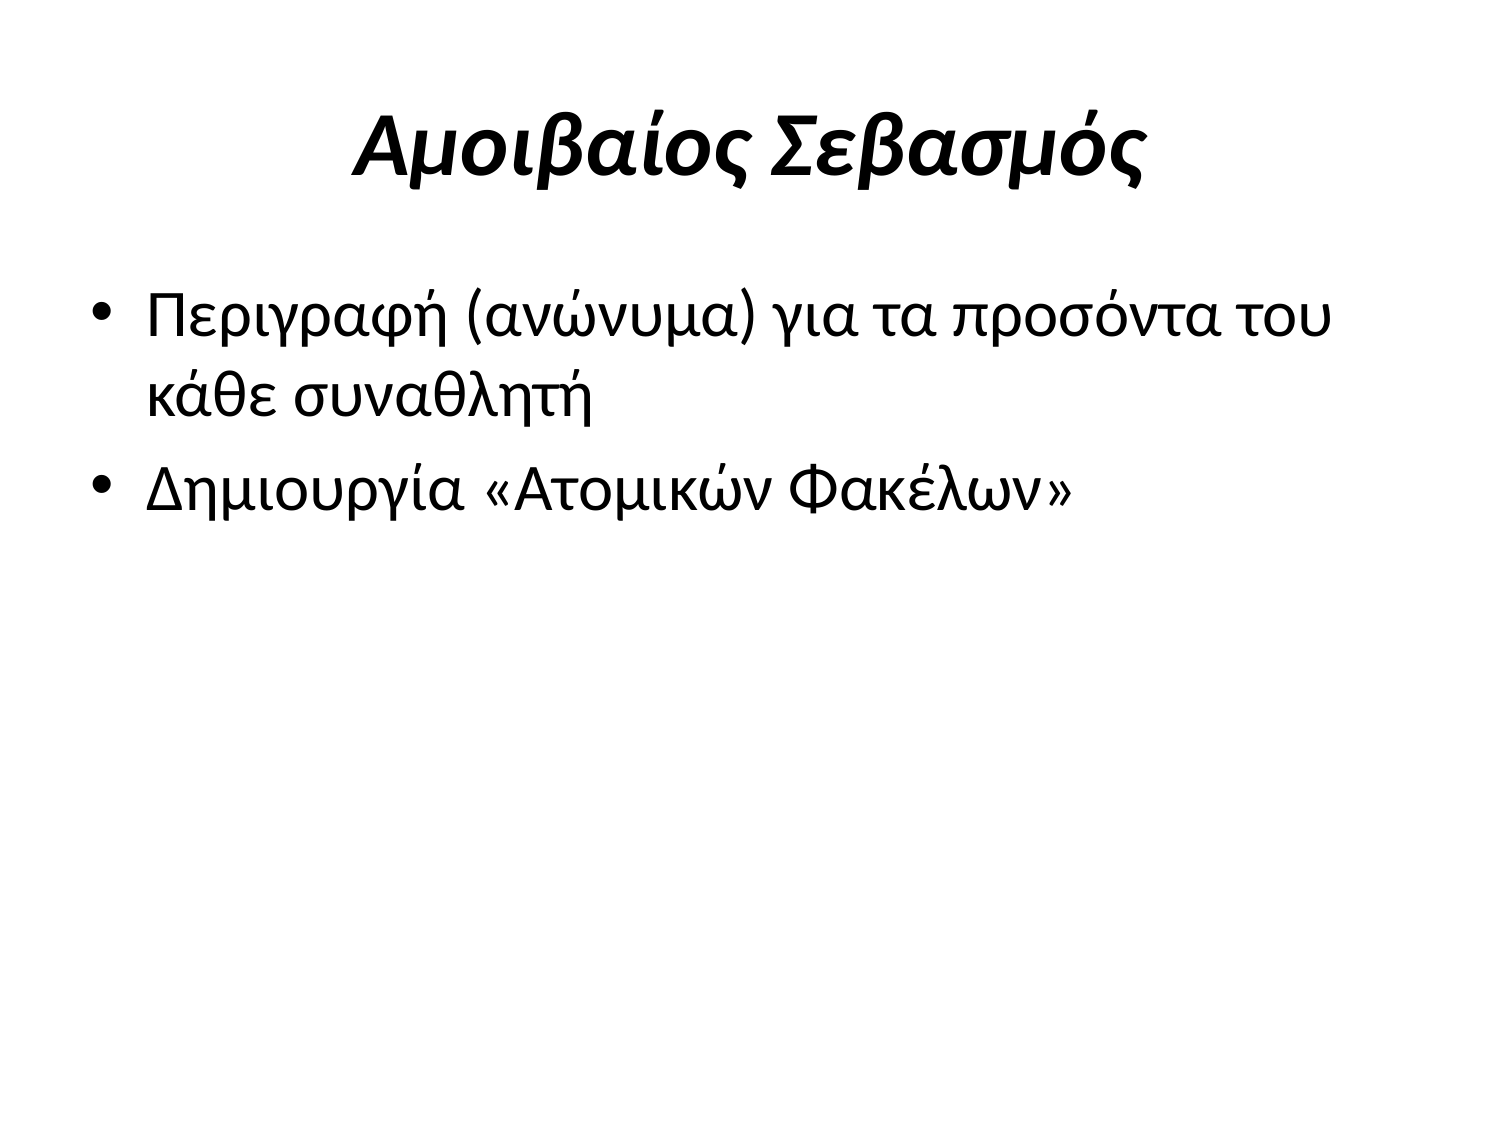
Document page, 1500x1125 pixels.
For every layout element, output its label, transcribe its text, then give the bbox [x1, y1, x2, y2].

title Αμοιβαίος Σεβασμός [75, 45, 1425, 233]
list Περιγραφή (ανώνυμα) για τα προσόντα του κάθε συναθλητή Δημιουργία «Ατομικών Φακέλων» [75, 262, 1425, 1005]
